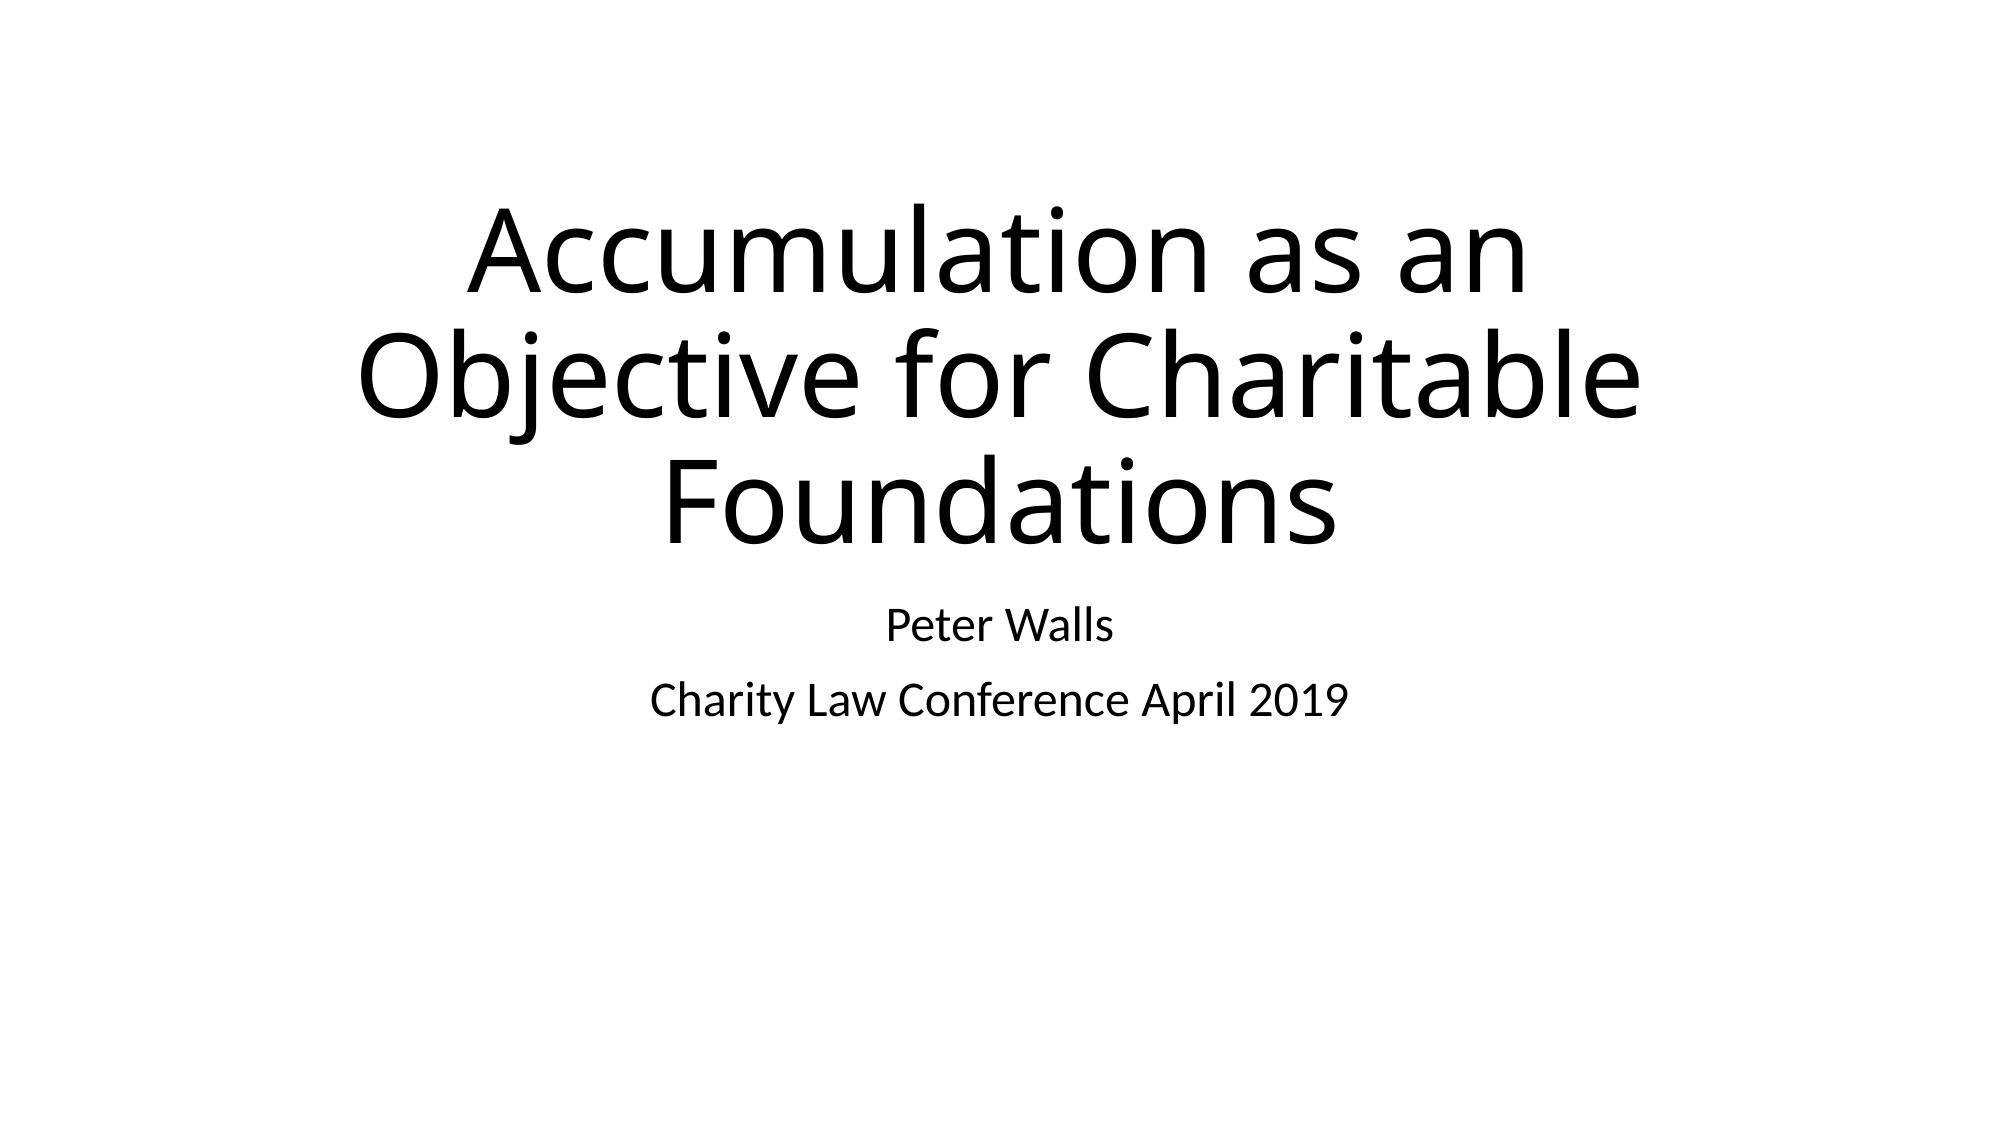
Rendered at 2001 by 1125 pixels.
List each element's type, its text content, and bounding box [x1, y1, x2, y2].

subtitle Peter Walls Charity Law Conference April 2019 [249, 590, 1750, 863]
title Accumulation as an Objective for Charitable Foundations [249, 184, 1750, 576]
